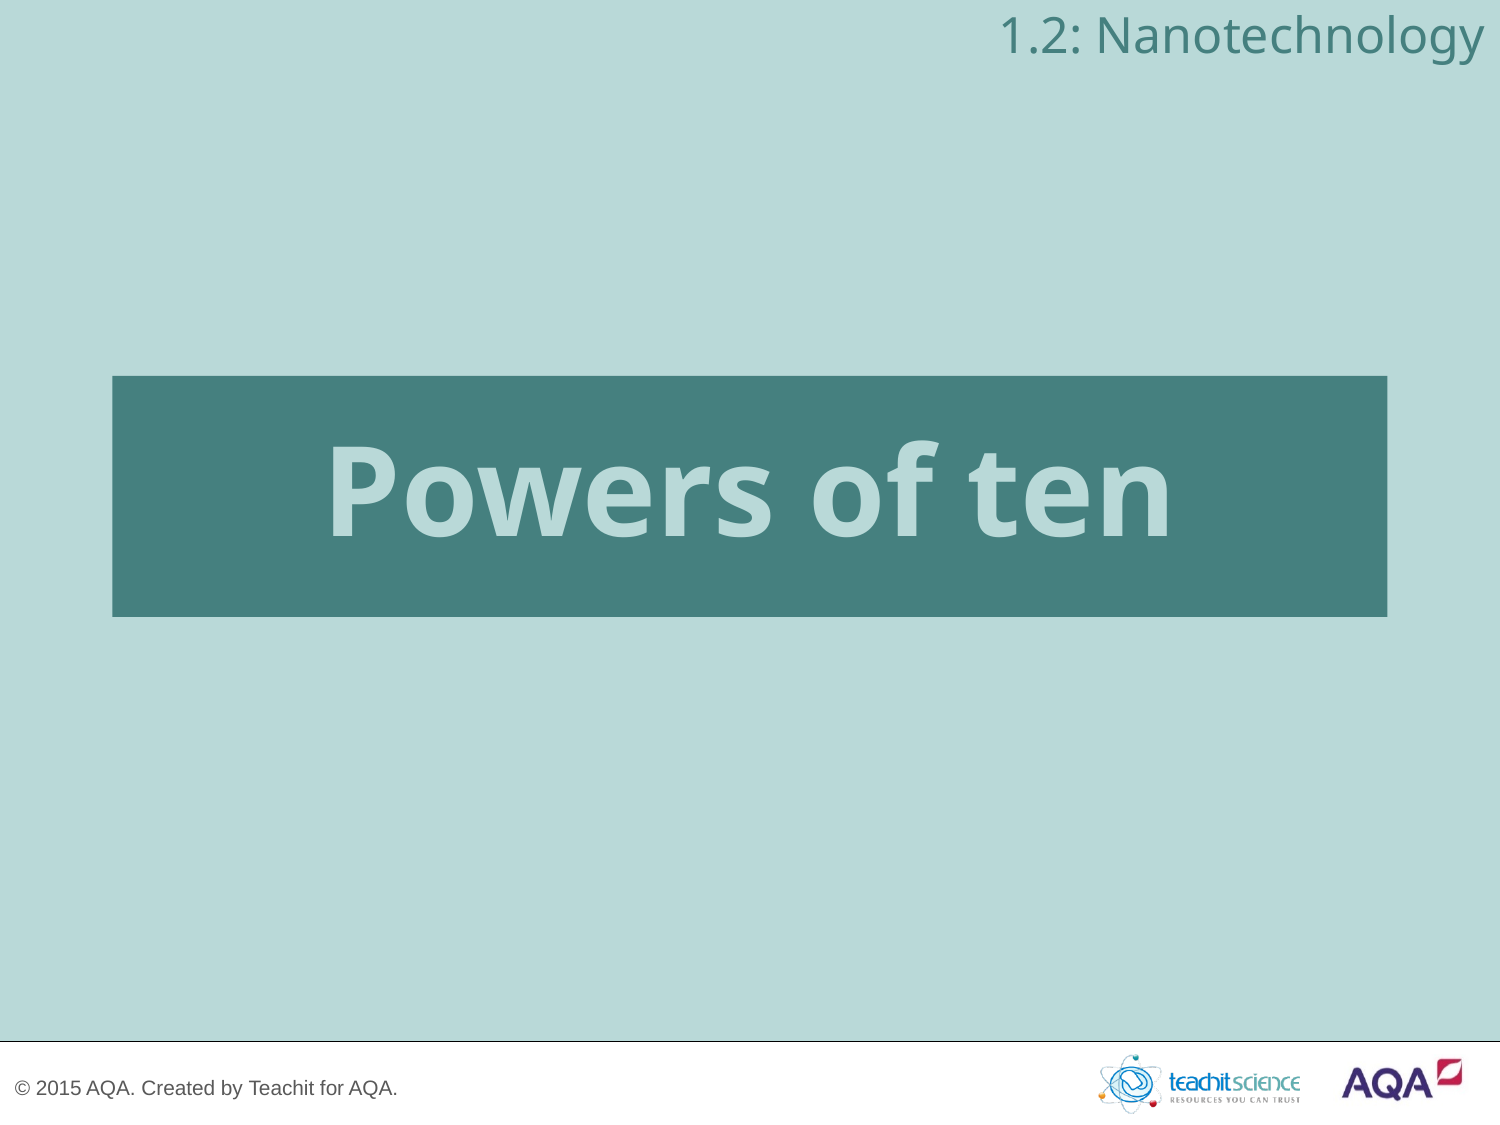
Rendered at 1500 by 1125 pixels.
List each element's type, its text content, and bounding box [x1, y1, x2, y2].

picture [1322, 1054, 1481, 1114]
text_box 1.2: Nanotechnology [553, 3, 1500, 75]
picture [1097, 1054, 1300, 1114]
text_box Powers of ten [112, 375, 1388, 617]
